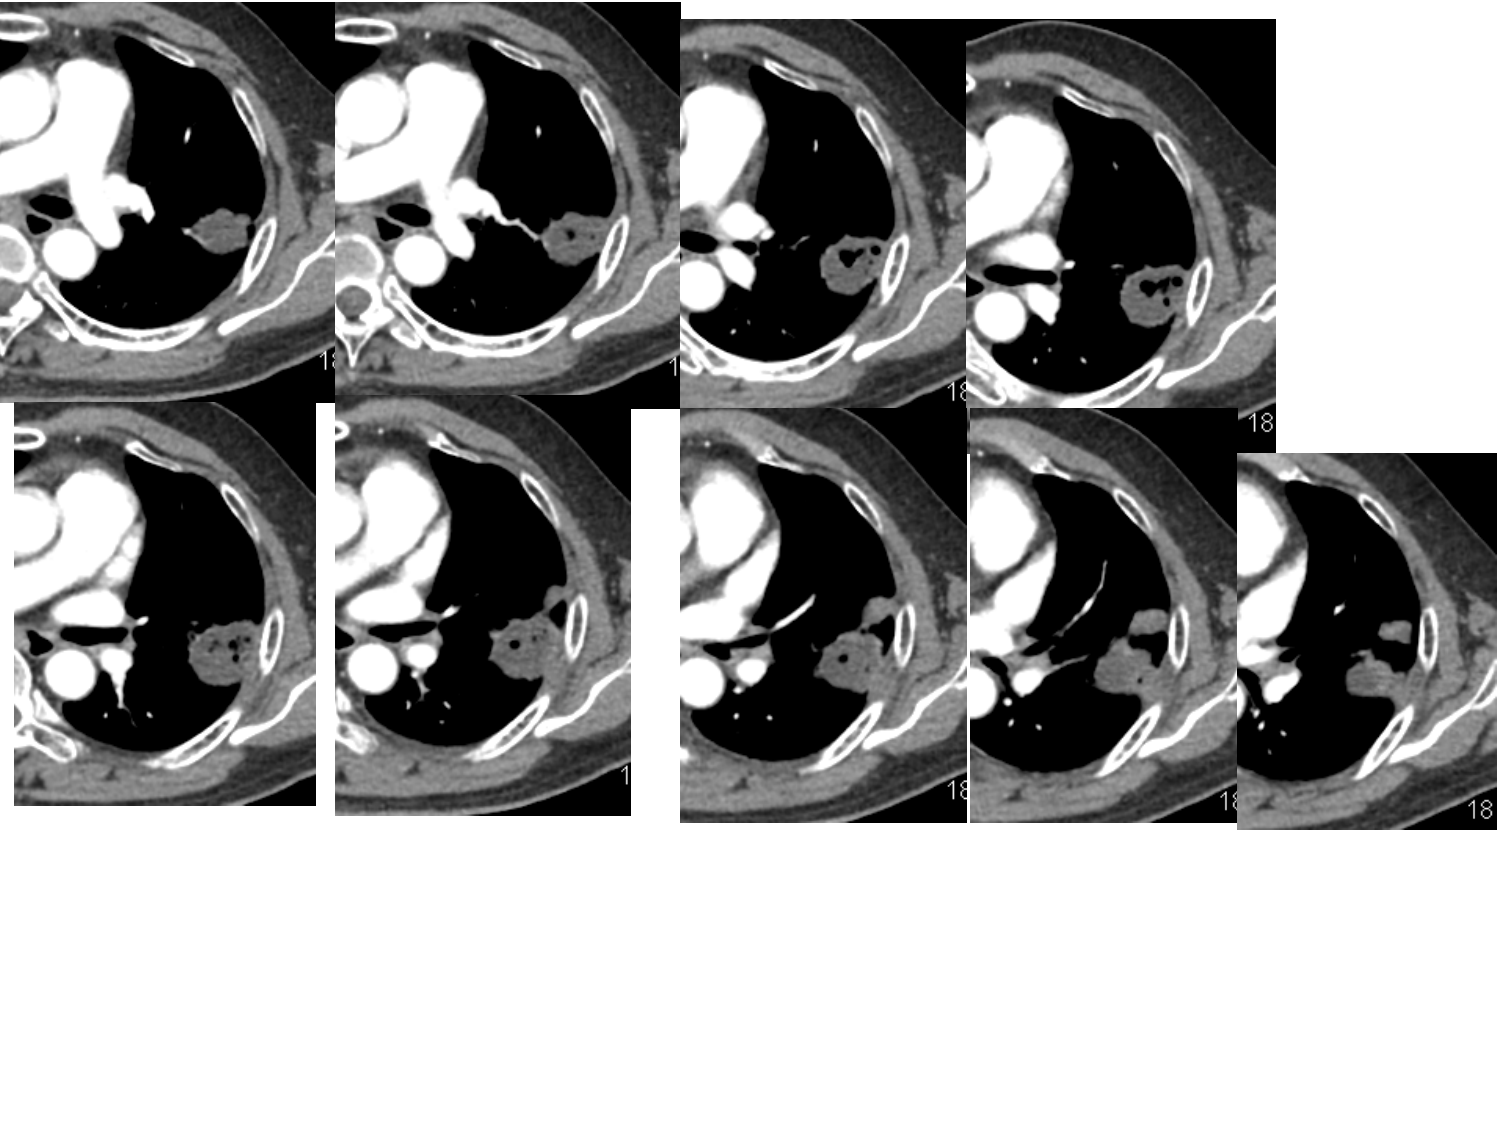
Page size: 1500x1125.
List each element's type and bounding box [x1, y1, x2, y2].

picture [0, 1, 1498, 831]
